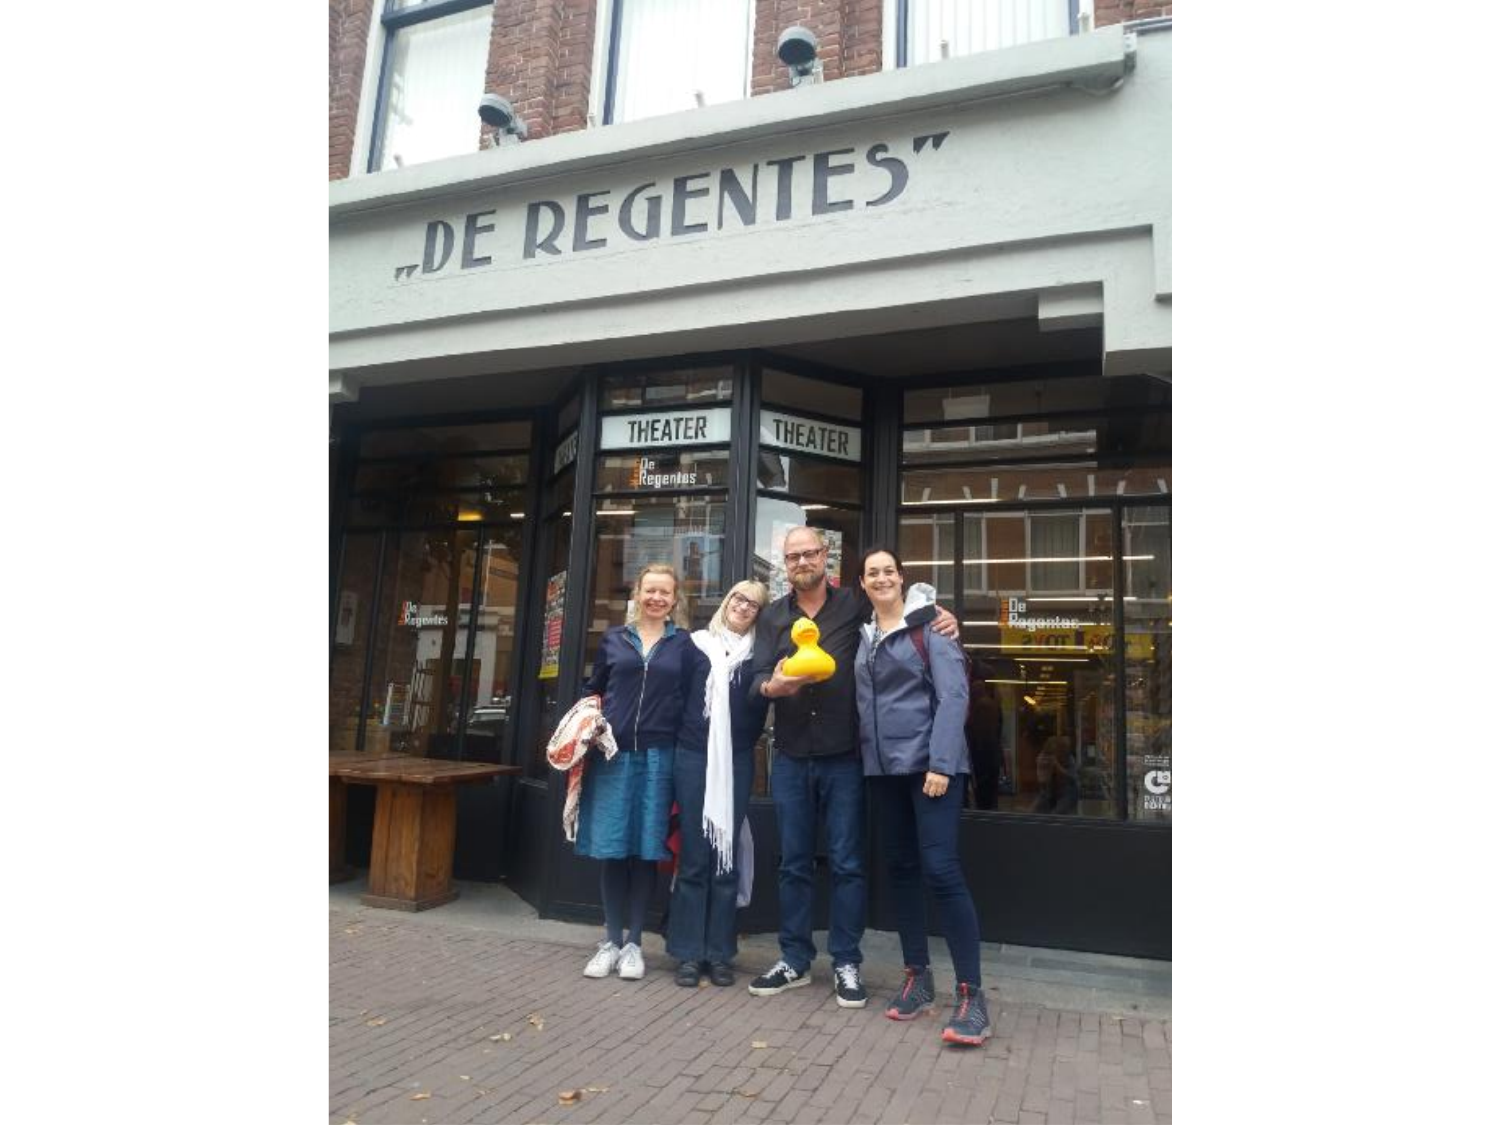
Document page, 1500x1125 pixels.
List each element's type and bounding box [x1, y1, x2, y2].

picture [187, 1, 1313, 1124]
